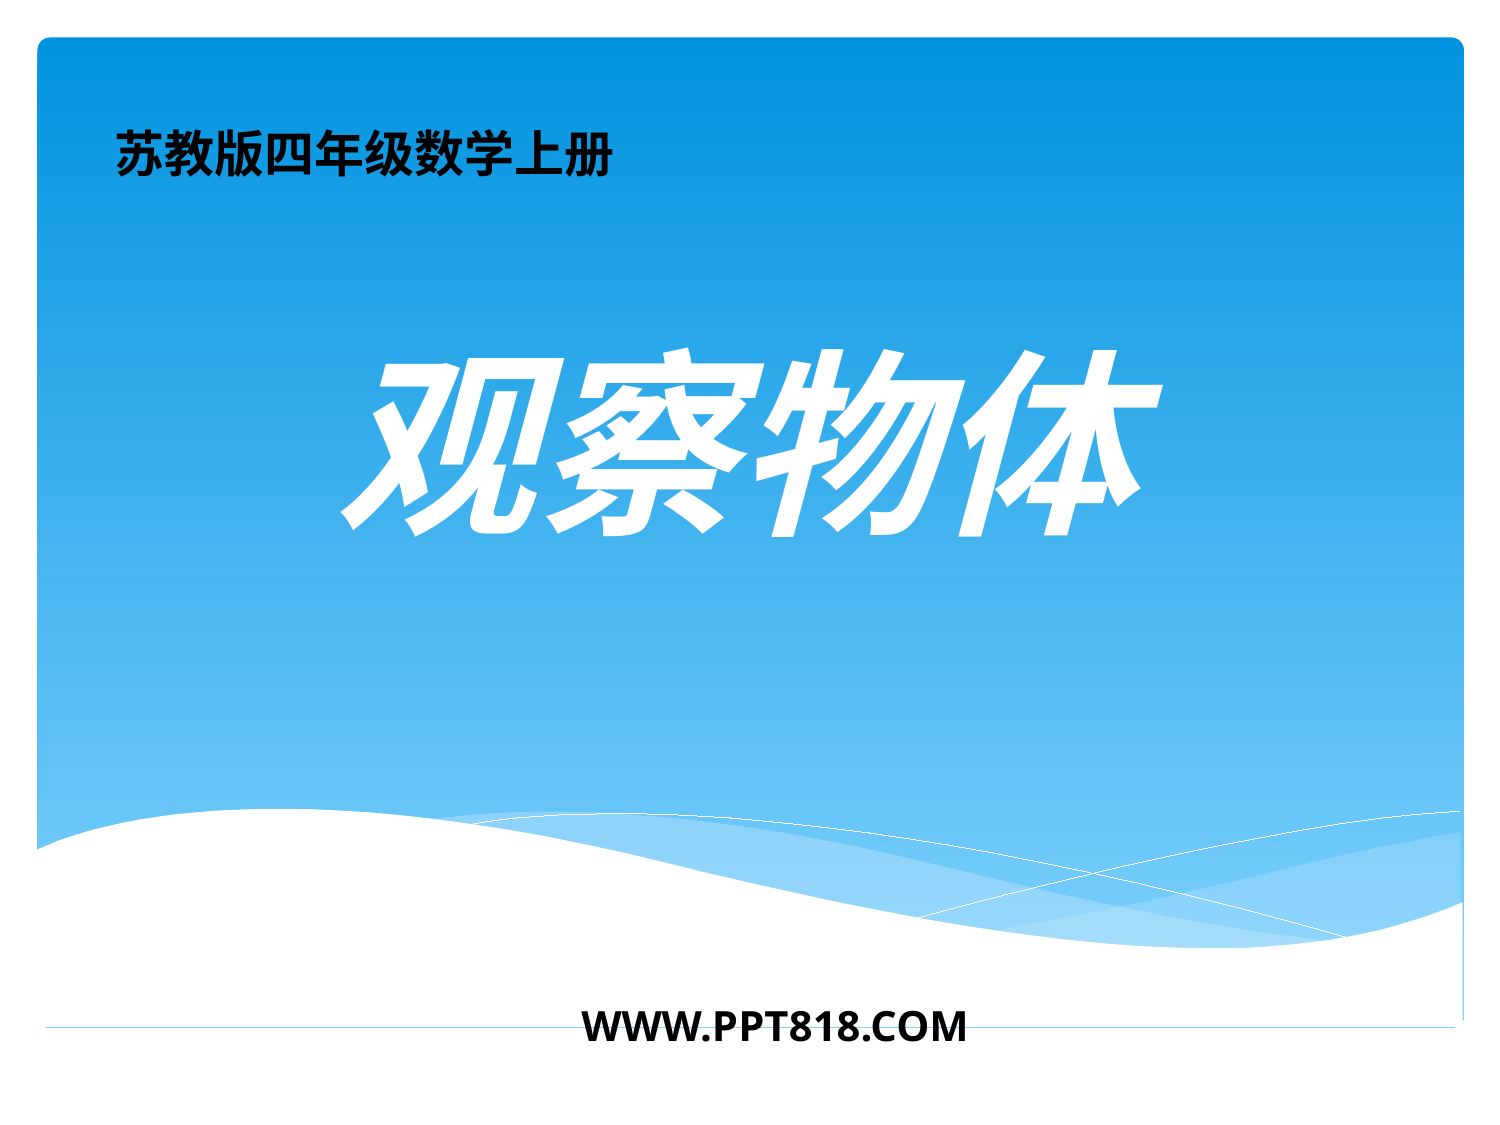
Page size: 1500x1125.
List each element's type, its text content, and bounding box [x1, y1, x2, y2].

text_box 苏教版四年级数学上册 [99, 115, 1175, 191]
text_box 观察物体 [239, 312, 1232, 568]
text_box WWW.PPT818.COM [510, 987, 1040, 1058]
